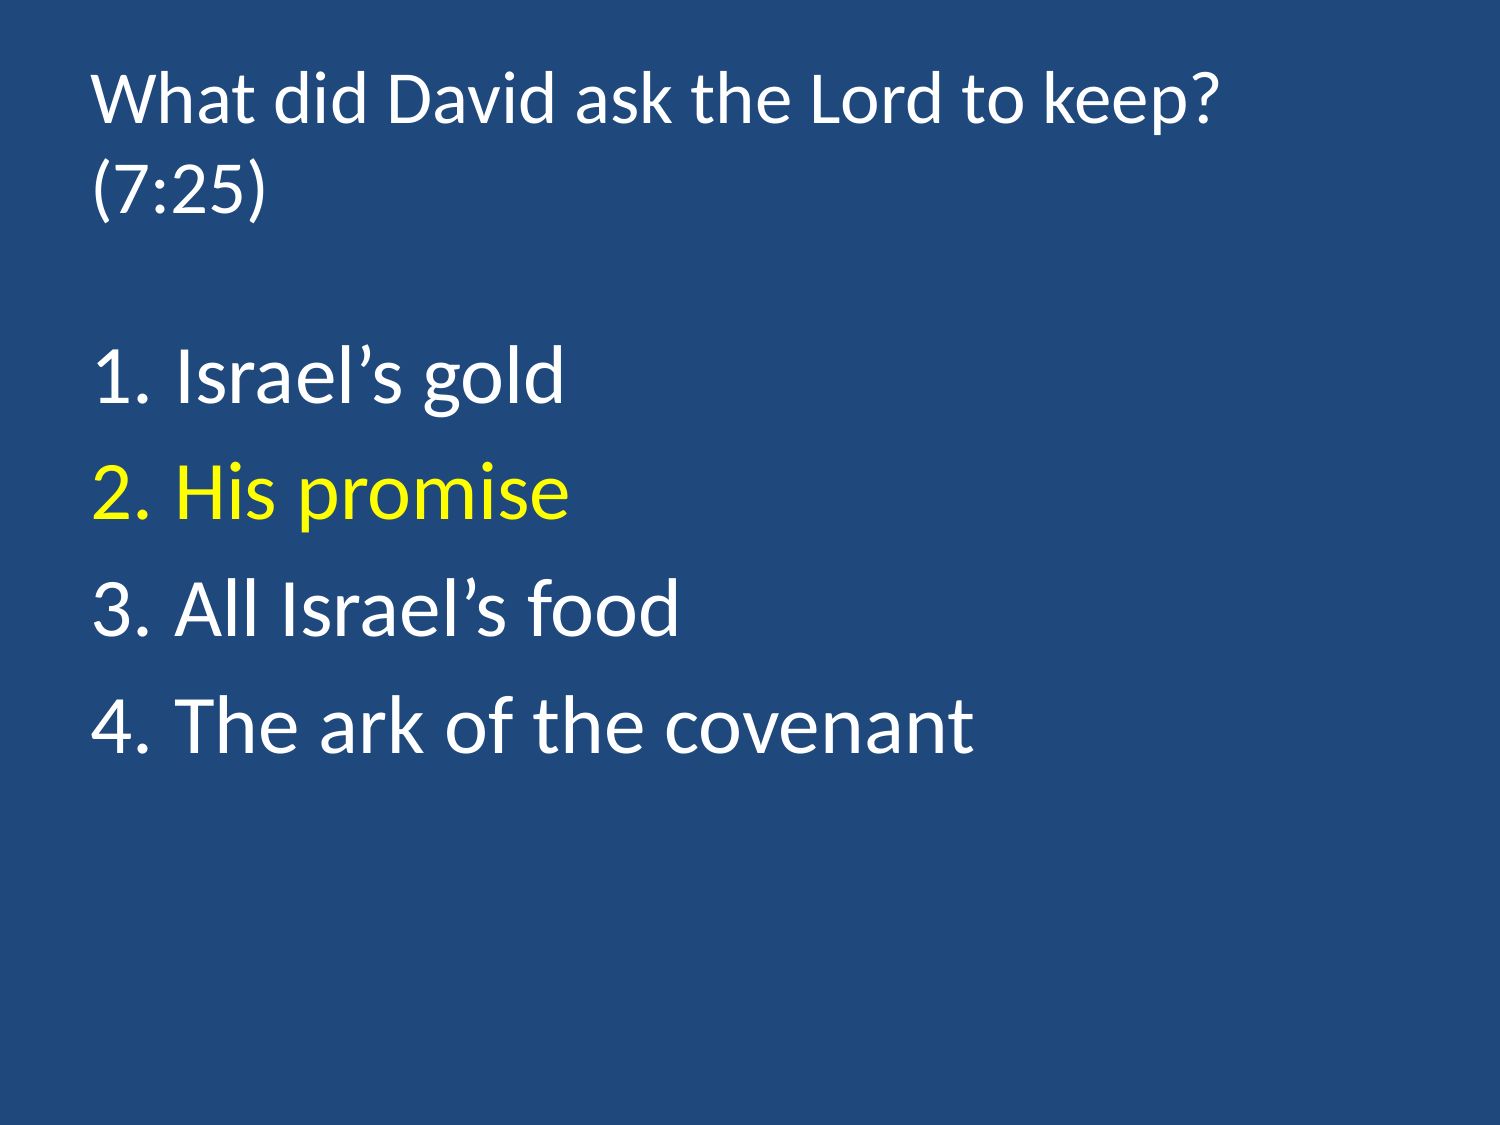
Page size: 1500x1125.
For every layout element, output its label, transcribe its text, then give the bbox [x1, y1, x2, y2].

title What did David ask the Lord to keep? (7:25) [75, 45, 1425, 233]
list Israel’s gold His promise All Israel’s food The ark of the covenant [75, 312, 1425, 1005]
